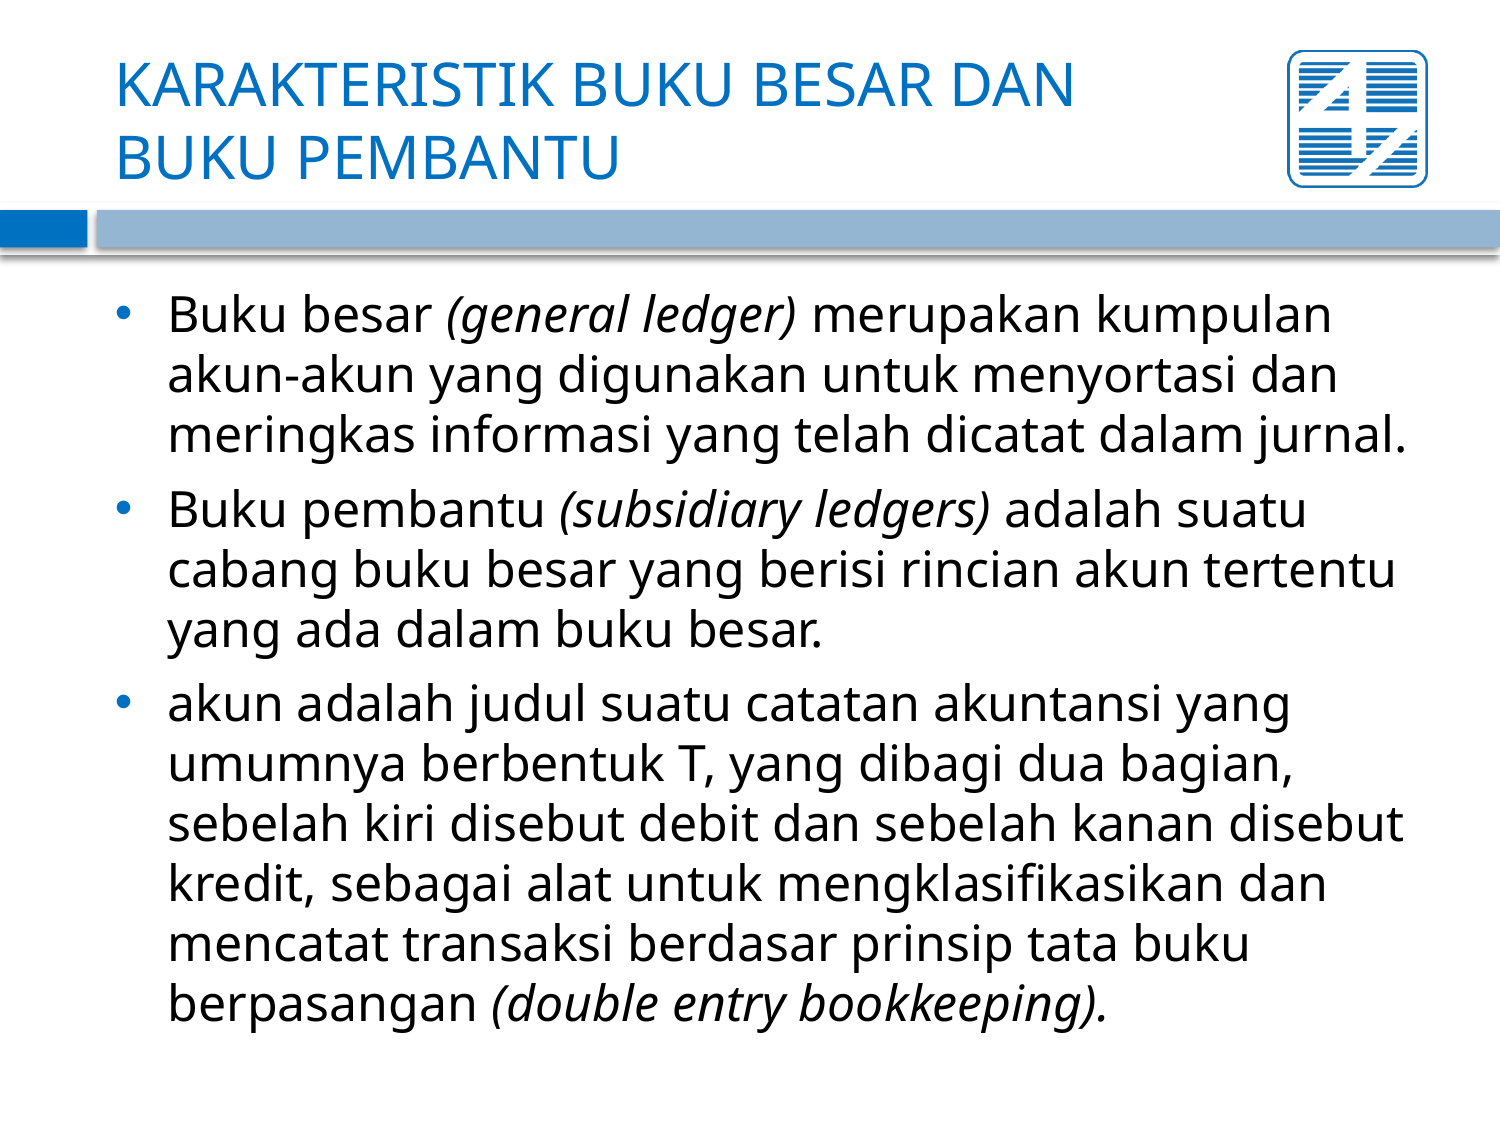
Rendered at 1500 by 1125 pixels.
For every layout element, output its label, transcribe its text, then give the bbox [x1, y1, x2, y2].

picture [1287, 50, 1428, 188]
title KARAKTERISTIK BUKU BESAR DAN BUKU PEMBANTU [99, 37, 1175, 200]
list Buku besar (general ledger) merupakan kumpulan akun-akun yang digunakan untuk menyortasi dan meringkas informasi yang telah dicatat dalam jurnal. Buku pembantu (subsidiary ledgers) adalah suatu cabang buku besar yang berisi rincian akun tertentu yang ada dalam buku besar. akun adalah judul suatu catatan akuntansi yang umumnya berbentuk T, yang dibagi dua bagian, sebelah kiri disebut debit dan sebelah kanan disebut kredit, sebagai alat untuk mengklasifikasikan dan mencatat transaksi berdasar prinsip tata buku berpasangan (double entry bookkeeping). [99, 275, 1438, 988]
